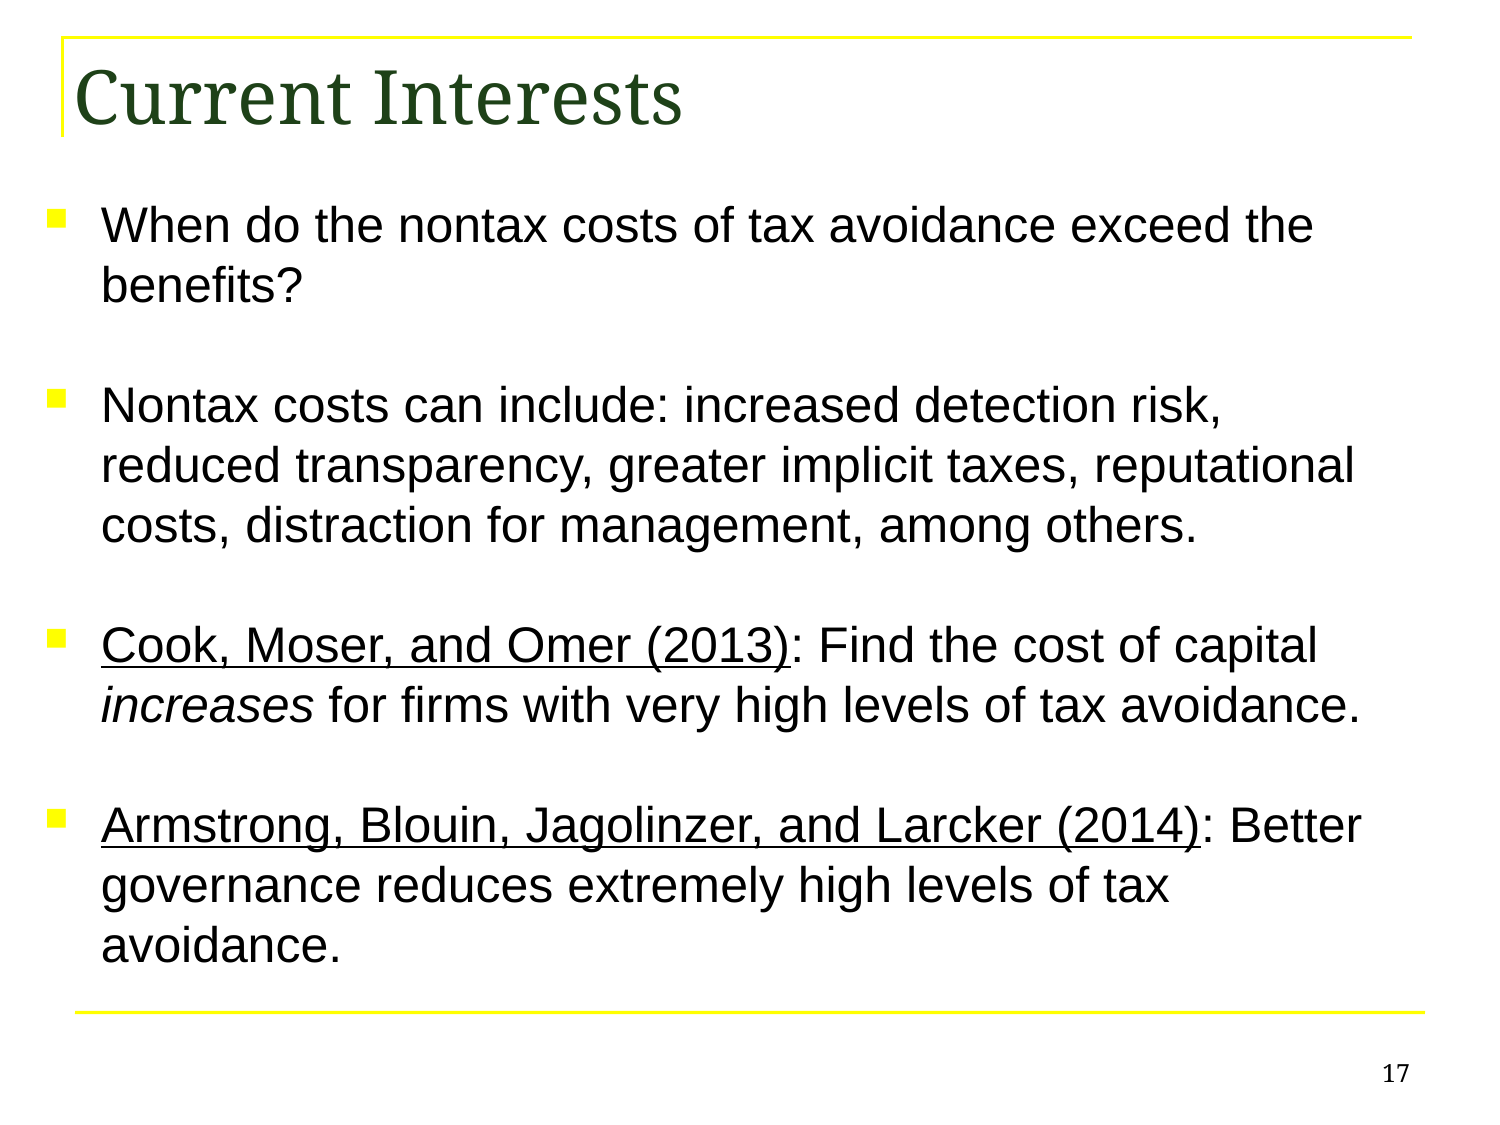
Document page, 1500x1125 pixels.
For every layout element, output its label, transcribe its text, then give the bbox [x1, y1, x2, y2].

title Current Interests [58, 42, 1500, 230]
list When do the nontax costs of tax avoidance exceed the benefits? Nontax costs can include: increased detection risk, reduced transparency, greater implicit taxes, reputational costs, distraction for management, among others. Cook, Moser, and Omer (2013): Find the cost of capital increases for firms with very high levels of tax avoidance. Armstrong, Blouin, Jagolinzer, and Larcker (2014): Better governance reduces extremely high levels of tax avoidance. [29, 185, 1380, 1122]
slide_number 17 [1074, 1023, 1426, 1100]
